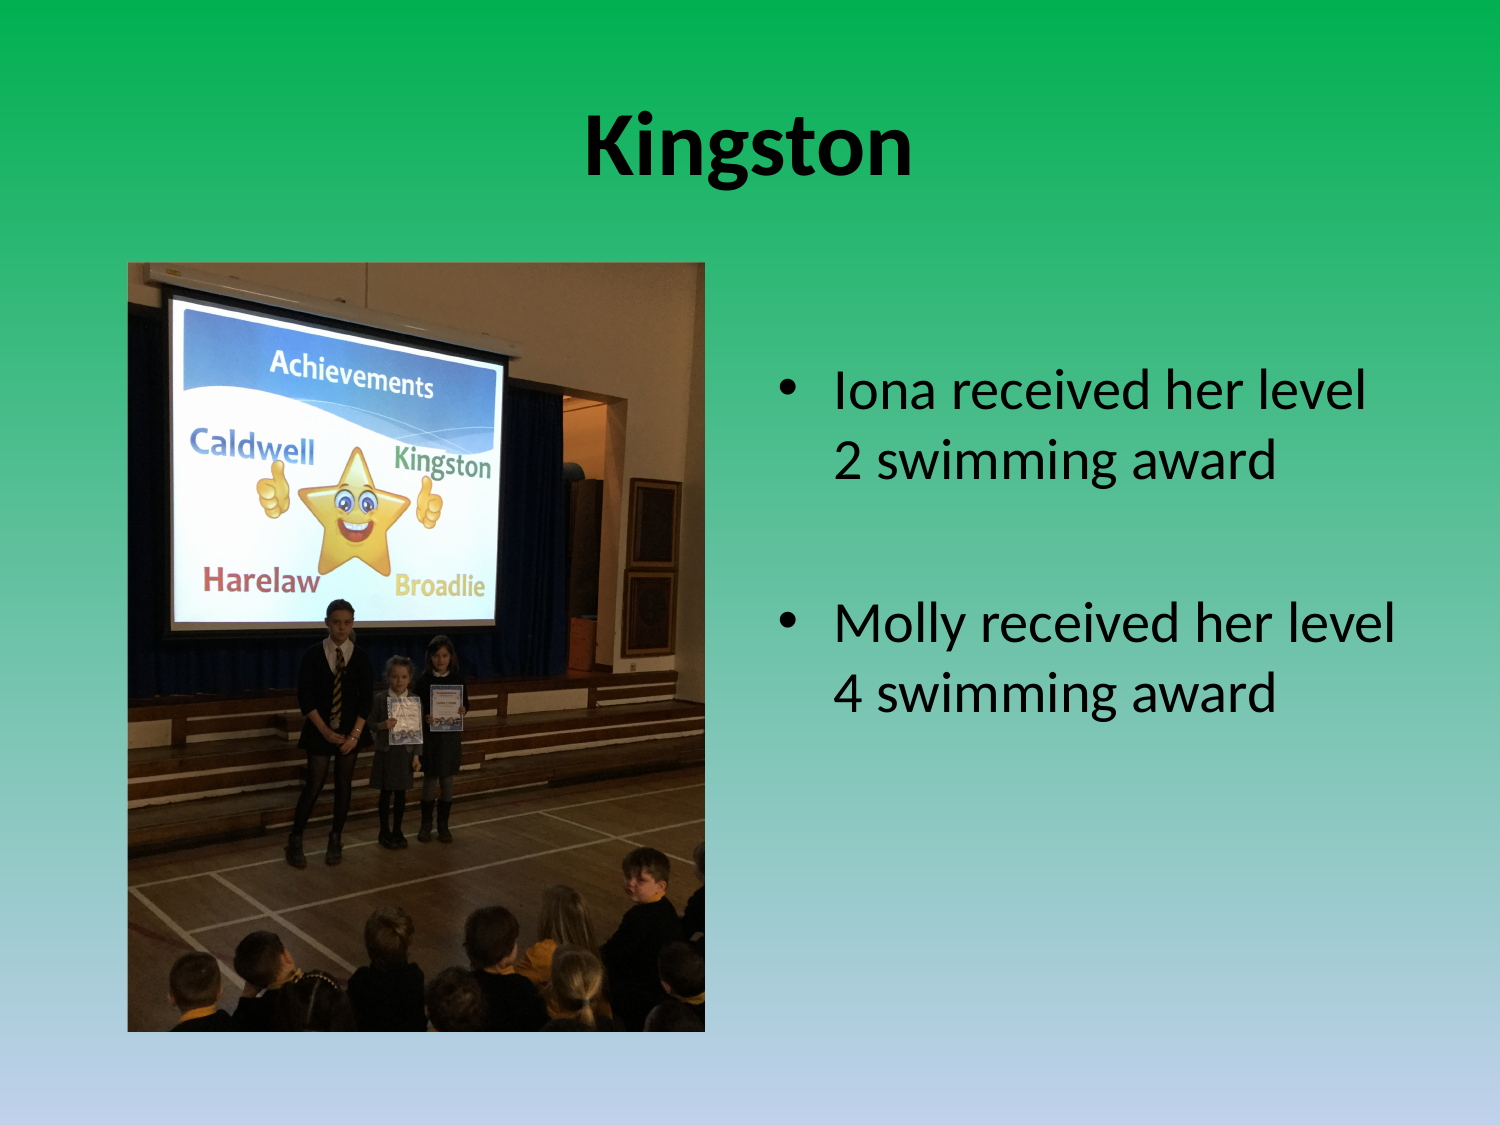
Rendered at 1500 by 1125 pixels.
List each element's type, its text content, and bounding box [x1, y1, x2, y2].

title Kingston [75, 45, 1425, 233]
list Iona received her level 2 swimming award Molly received her level 4 swimming award [762, 262, 1425, 1005]
picture [128, 936, 705, 1031]
picture [128, 263, 705, 358]
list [31, 358, 802, 936]
